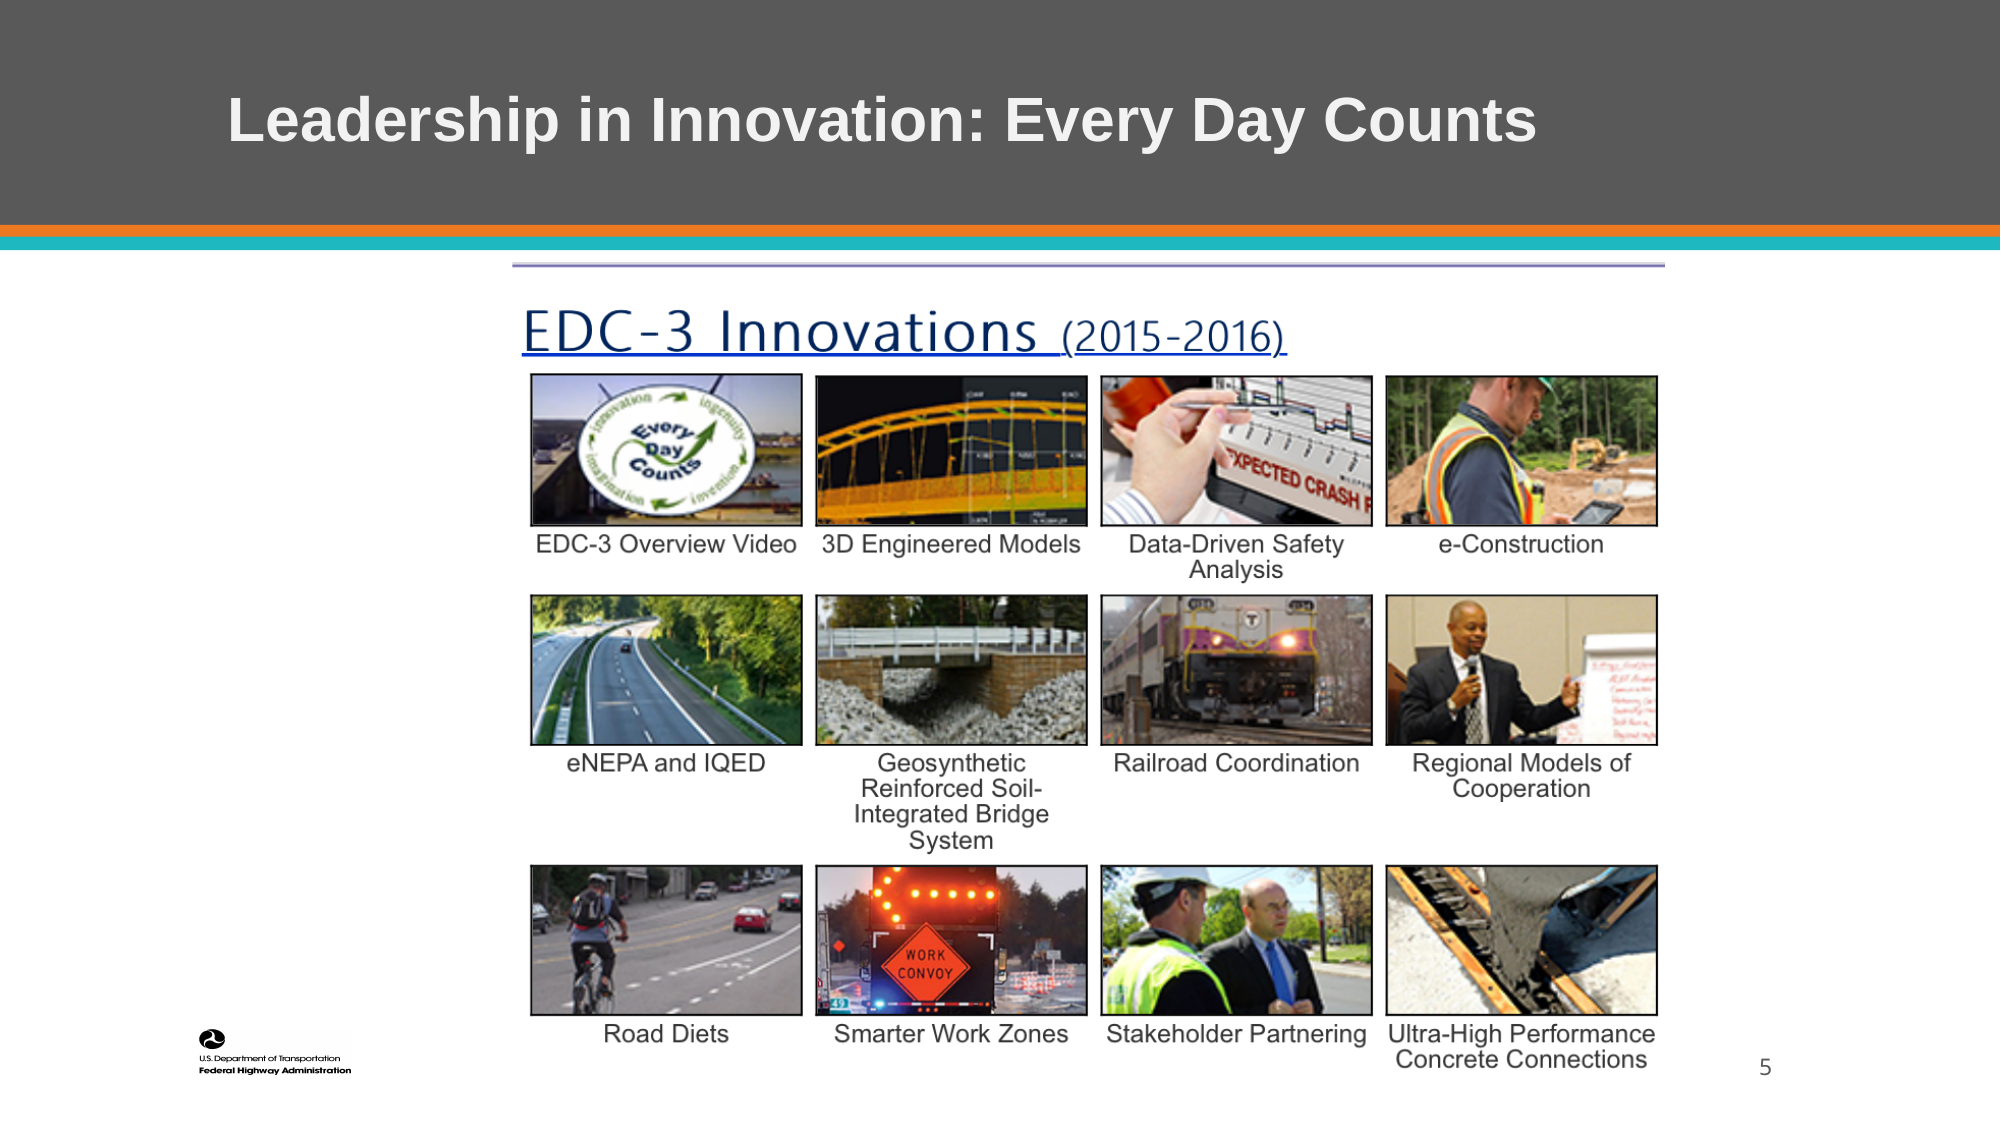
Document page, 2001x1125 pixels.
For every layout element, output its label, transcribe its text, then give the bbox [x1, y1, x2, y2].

title Leadership in Innovation: Every Day Counts [212, 41, 1788, 163]
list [512, 262, 1665, 1088]
slide_number 5 [1562, 1045, 1788, 1091]
picture [199, 1029, 351, 1075]
